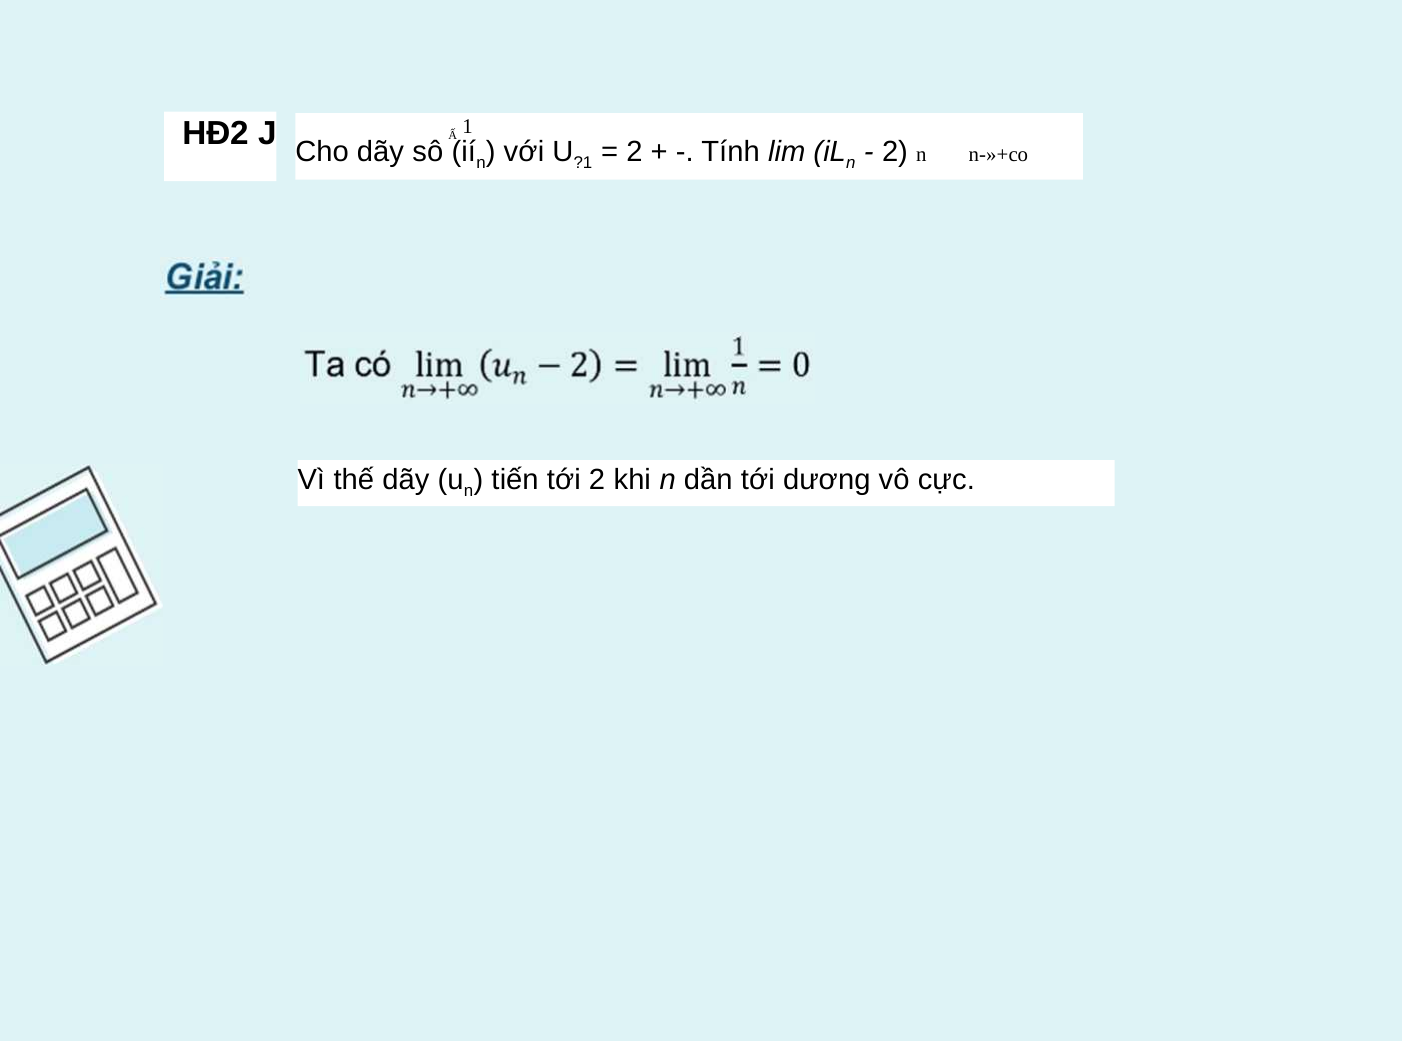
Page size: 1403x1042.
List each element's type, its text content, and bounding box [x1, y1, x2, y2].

text_box HĐ2 J [164, 111, 277, 182]
picture [299, 332, 815, 404]
text_box Ấ 1 Cho dãy sô (iín) với U?1 = 2 + -. Tính lim (iLn - 2) n n-»+co [295, 113, 1083, 180]
picture [160, 257, 250, 300]
picture [0, 464, 163, 666]
text_box Vì thế dãy (un) tiến tới 2 khi n dần tới dương vô cực. [297, 460, 1115, 507]
